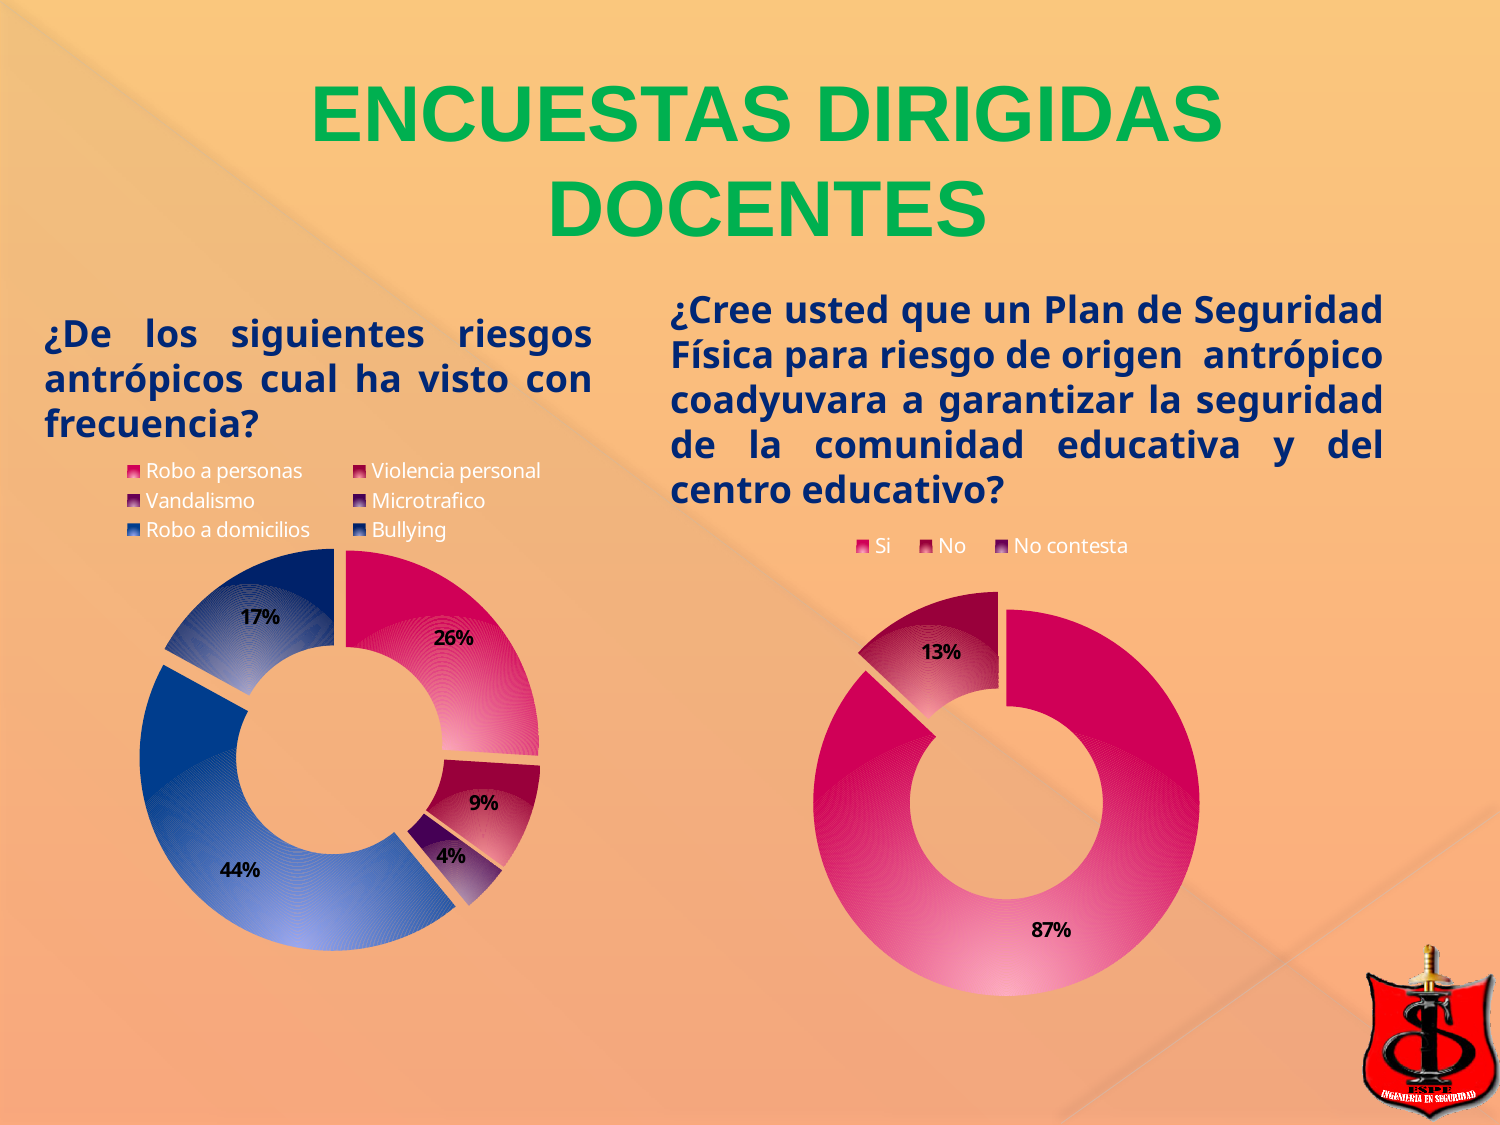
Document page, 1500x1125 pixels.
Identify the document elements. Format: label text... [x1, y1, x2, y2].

text_box ¿Cree usted que un Plan de Seguridad Física para riesgo de origen antrópico coadyuvara a garantizar la seguridad de la comunidad educativa y del centro educativo? [655, 278, 1400, 519]
chart [76, 455, 597, 965]
text_box ENCUESTAS DIRIGIDAS DOCENTES [53, 42, 1403, 273]
text_box ¿De los siguientes riesgos antrópicos cual ha visto con frecuencia? [29, 302, 609, 453]
picture [1353, 941, 1500, 1125]
chart [737, 514, 1247, 1012]
